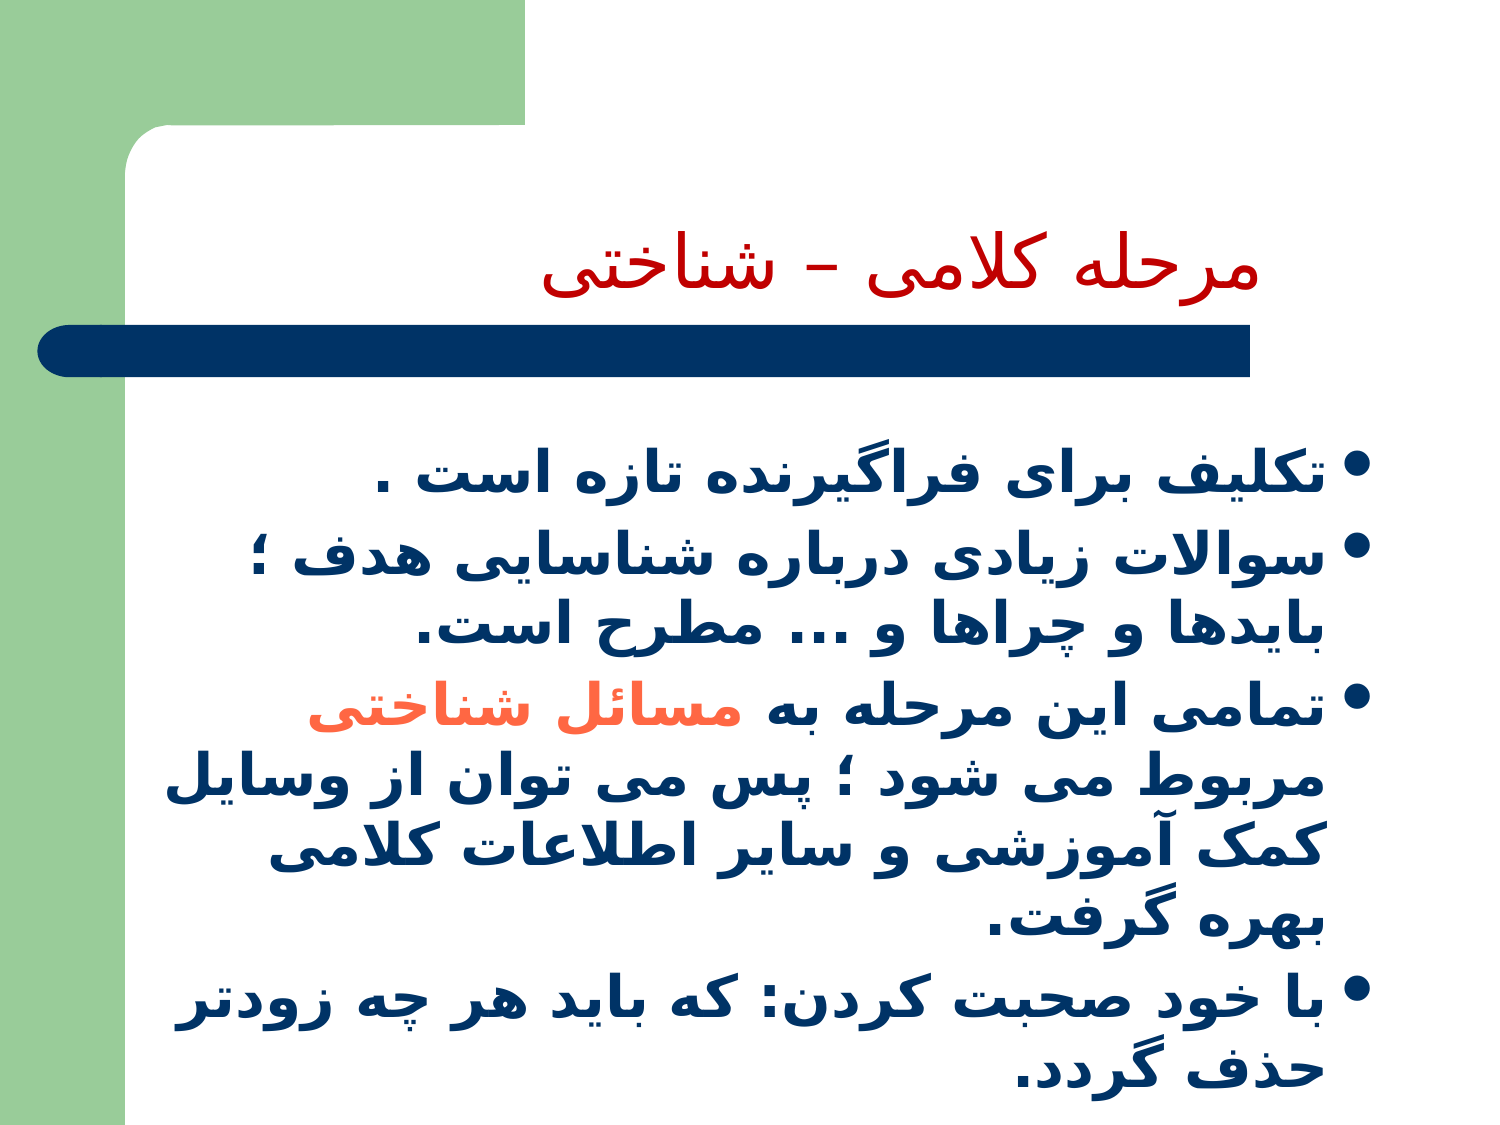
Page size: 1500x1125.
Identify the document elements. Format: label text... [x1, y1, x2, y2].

list تکلیف برای فراگیرنده تازه است . سوالات زیادی درباره شناسایی هدف ؛ بایدها و چراها و ... مطرح است. تمامی این مرحله به مسائل شناختی مربوط می شود ؛ پس می توان از وسایل کمک آموزشی و سایر اطلاعات کلامی بهره گرفت. با خود صحبت کردن: که باید هر چه زودتر حذف گردد. [137, 426, 1400, 1038]
title مرحله کلامی – شناختی [524, 124, 1426, 313]
